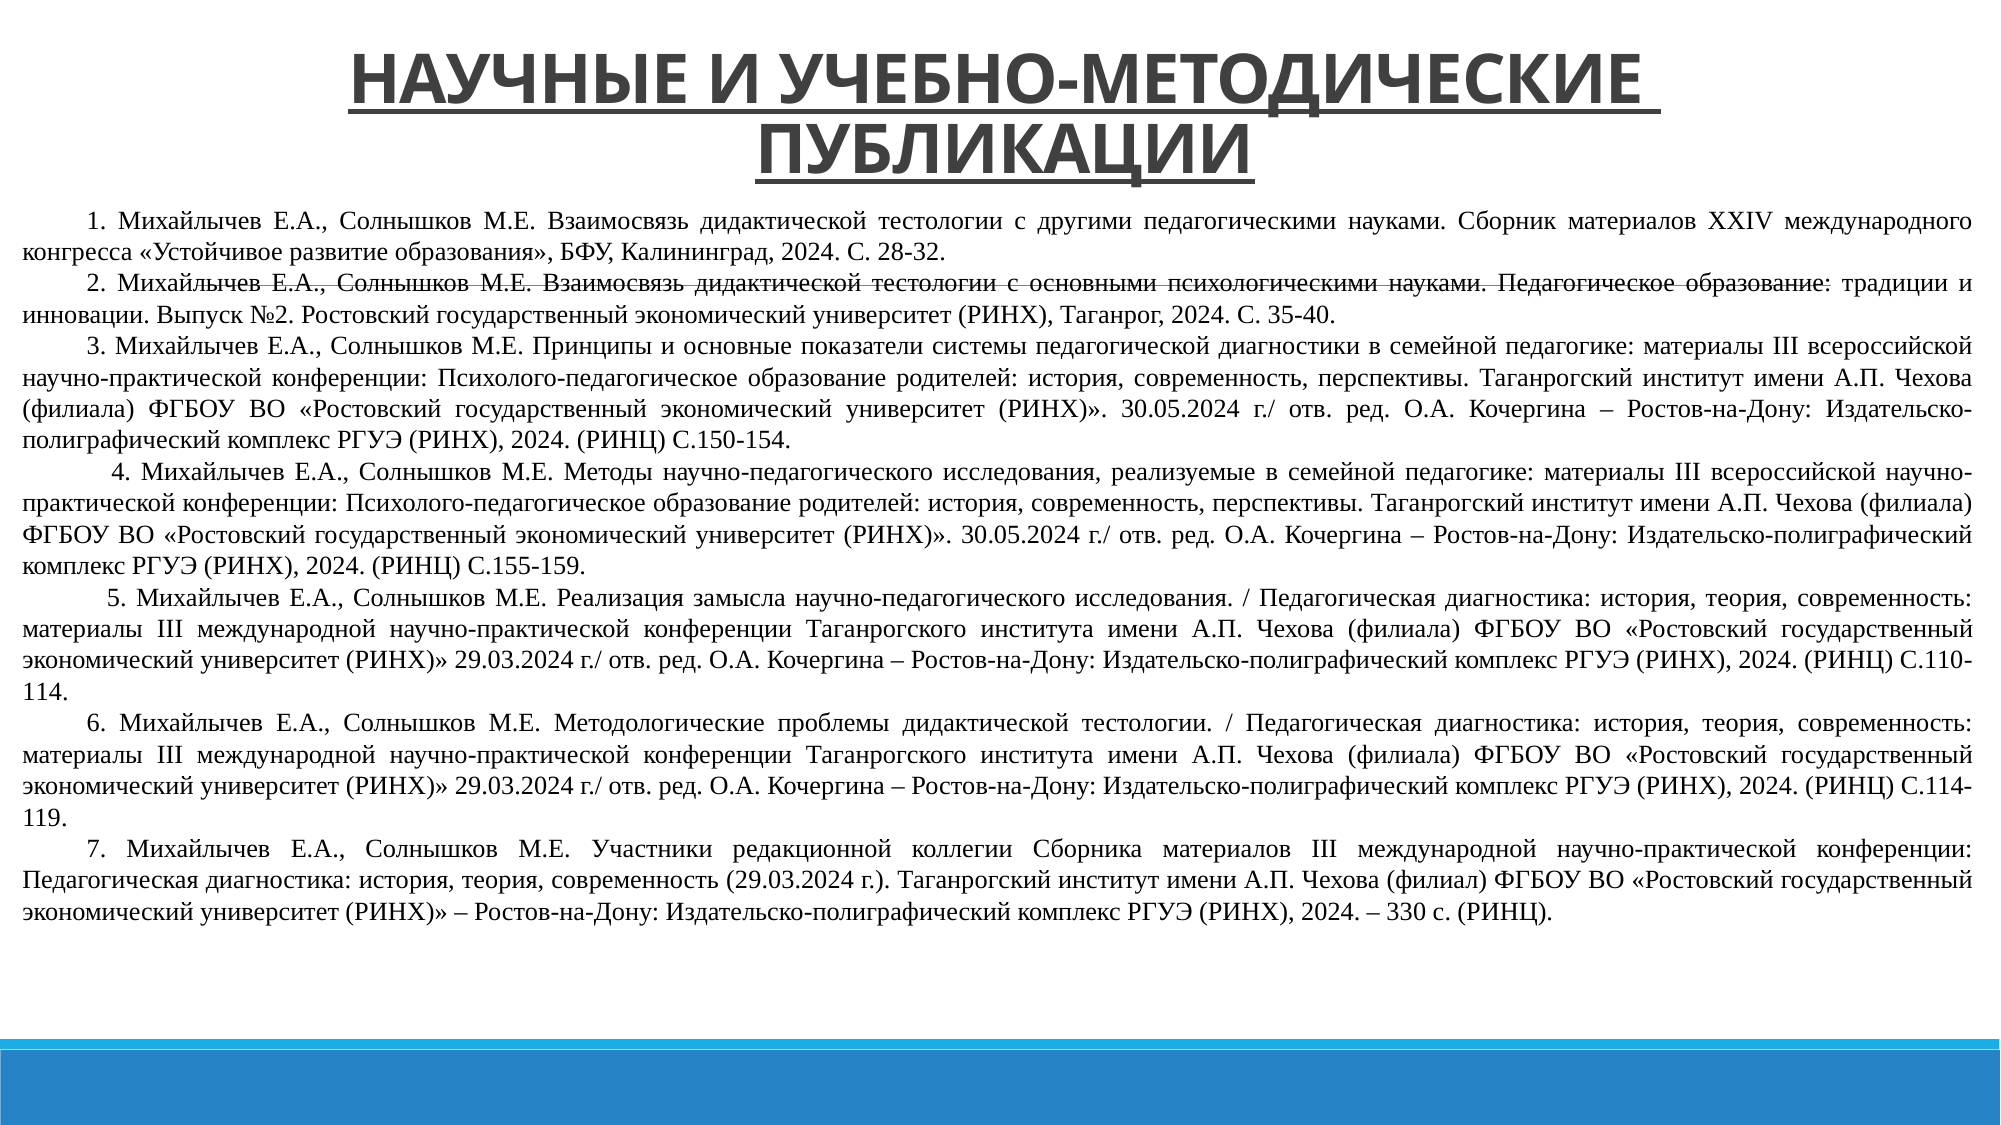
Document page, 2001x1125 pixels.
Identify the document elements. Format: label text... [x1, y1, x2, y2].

title Научные и учебно-методические публикации [180, 47, 1830, 195]
list 1. Михайлычев Е.А., Солнышков М.Е. Взаимосвязь дидактической тестологии с другими педагогическими науками. Сборник материалов XXIV международного конгресса «Устойчивое развитие образования», БФУ, Калининград, 2024. С. 28-32. 2. Михайлычев Е.А., Солнышков М.Е. Взаимосвязь дидактической тестологии с основными психологическими науками. Педагогическое образование: традиции и инновации. Выпуск №2. Ростовский государственный экономический университет (РИНХ), Таганрог, 2024. С. 35-40. 3. Михайлычев Е.А., Солнышков М.Е. Принципы и основные показатели системы педагогической диагностики в семейной педагогике: материалы III всероссийской научно-практической конференции: Психолого-педагогическое образование родителей: история, современность, перспективы. Таганрогский институт имени А.П. Чехова (филиала) ФГБОУ ВО «Ростовский государственный экономический университет (РИНХ)». 30.05.2024 г./ отв. ред. О.А. Кочергина – Ростов-на-Дону: Издательско-полиграфический комплекс РГУЭ (РИНХ), 2024. (РИНЦ) С.150-154. 4. Михайлычев Е.А., Солнышков М.Е. Методы научно-педагогического исследования, реализуемые в семейной педагогике: материалы III всероссийской научно-практической конференции: Психолого-педагогическое образование родителей: история, современность, перспективы. Таганрогский институт имени А.П. Чехова (филиала) ФГБОУ ВО «Ростовский государственный экономический университет (РИНХ)». 30.05.2024 г./ отв. ред. О.А. Кочергина – Ростов-на-Дону: Издательско-полиграфический комплекс РГУЭ (РИНХ), 2024. (РИНЦ) С.155-159. 5. Михайлычев Е.А., Солнышков М.Е. Реализация замысла научно-педагогического исследования. / Педагогическая диагностика: история, теория, современность: материалы III международной научно-практической конференции Таганрогского института имени А.П. Чехова (филиала) ФГБОУ ВО «Ростовский государственный экономический университет (РИНХ)» 29.03.2024 г./ отв. ред. О.А. Кочергина – Ростов-на-Дону: Издательско-полиграфический комплекс РГУЭ (РИНХ), 2024. (РИНЦ) С.110-114. 6. Михайлычев Е.А., Солнышков М.Е. Методологические проблемы дидактической тестологии. / Педагогическая диагностика: история, теория, современность: материалы III международной научно-практической конференции Таганрогского института имени А.П. Чехова (филиала) ФГБОУ ВО «Ростовский государственный экономический университет (РИНХ)» 29.03.2024 г./ отв. ред. О.А. Кочергина – Ростов-на-Дону: Издательско-полиграфический комплекс РГУЭ (РИНХ), 2024. (РИНЦ) С.114-119. 7. Михайлычев Е.А., Солнышков М.Е. Участники редакционной коллегии Сборника материалов III международной научно-практической конференции: Педагогическая диагностика: история, теория, современность (29.03.2024 г.). Таганрогский институт имени А.П. Чехова (филиал) ФГБОУ ВО «Ростовский государственный экономический университет (РИНХ)» – Ростов-на-Дону: Издательско-полиграфический комплекс РГУЭ (РИНХ), 2024. – 330 с. (РИНЦ). [9, 195, 1973, 1027]
